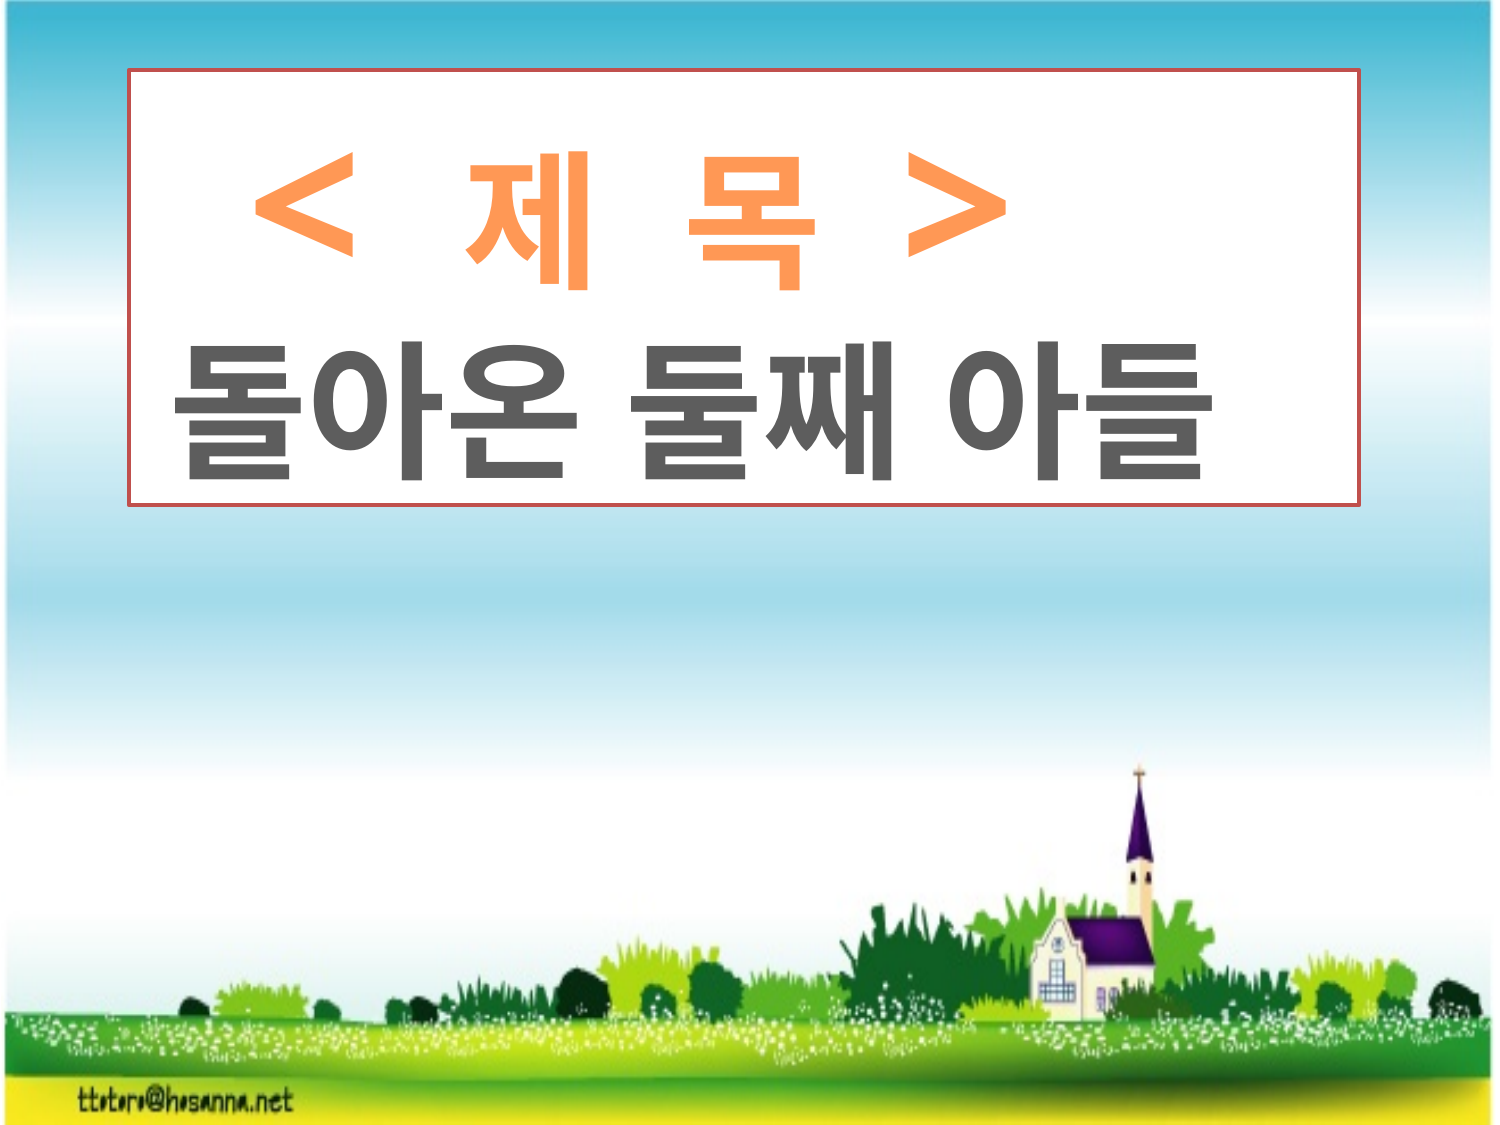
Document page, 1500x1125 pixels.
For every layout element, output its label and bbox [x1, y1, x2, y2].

list [1, 0, 1500, 1125]
